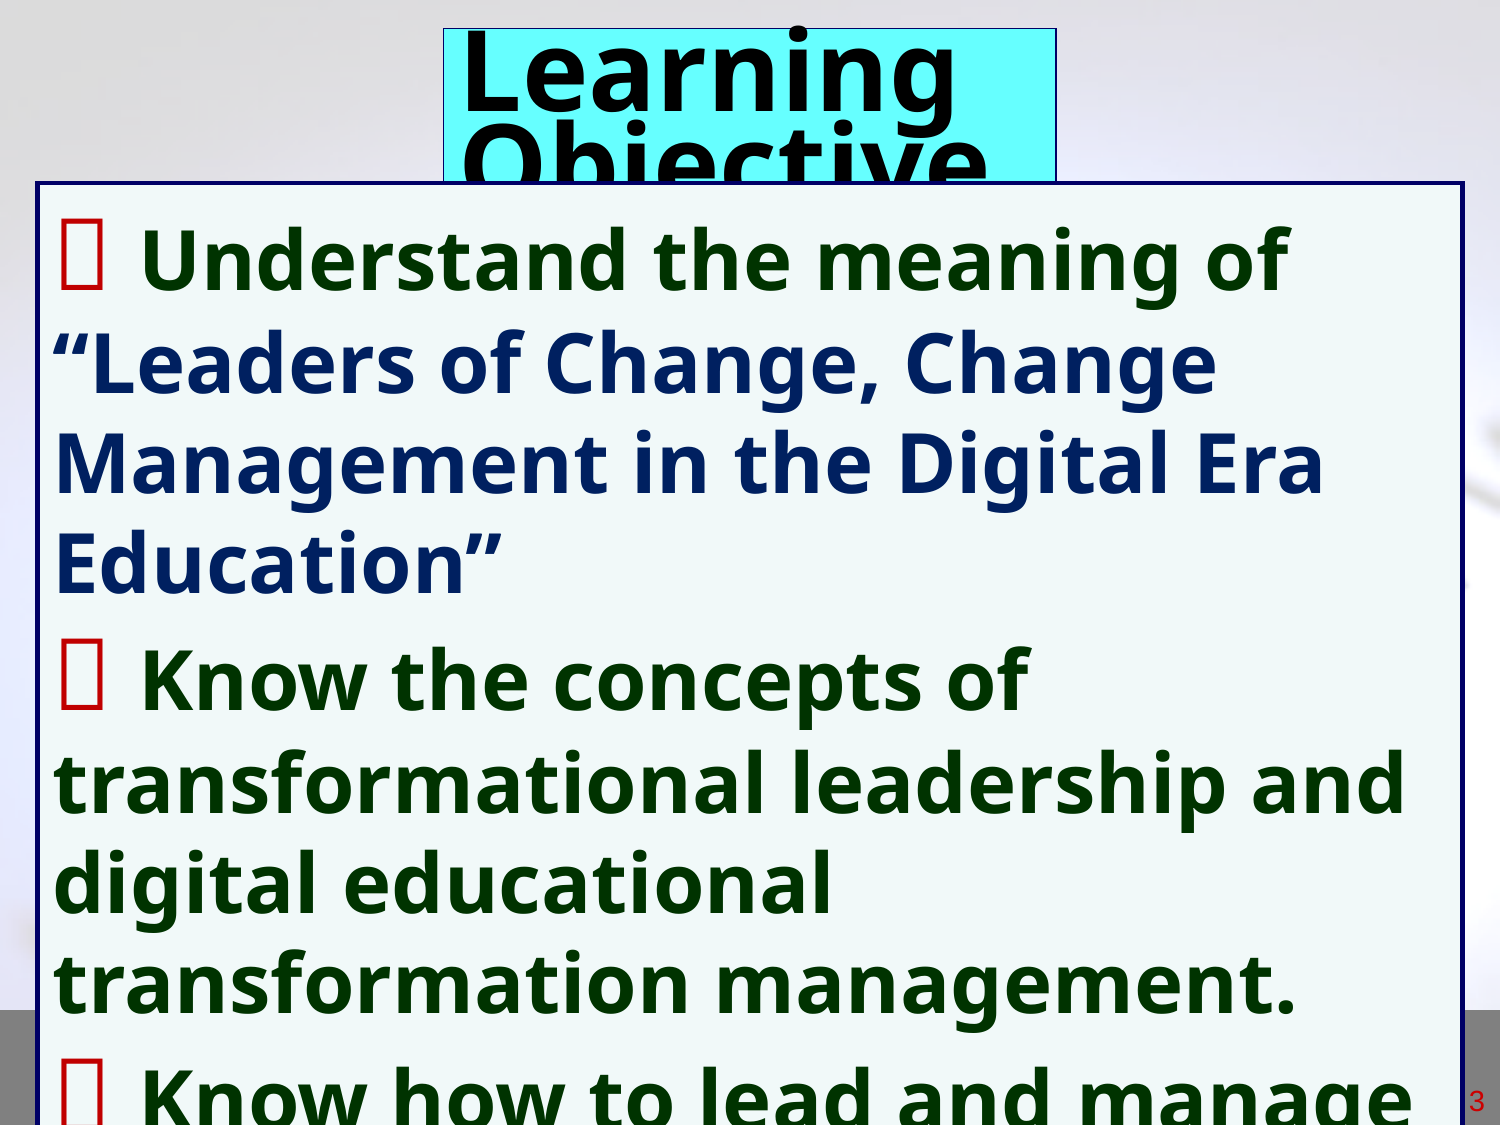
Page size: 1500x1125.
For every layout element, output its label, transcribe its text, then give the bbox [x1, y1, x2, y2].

text_box  Understand the meaning of “Leaders of Change, Change Management in the Digital Era Education”  Know the concepts of transformational leadership and digital educational transformation management.  Know how to lead and manage change.  Able to apply knowledge to become a leader in quality digital education. [37, 182, 1463, 1125]
slide_number 3 [1463, 1074, 1500, 1125]
text_box Learning Objective [443, 28, 1057, 182]
